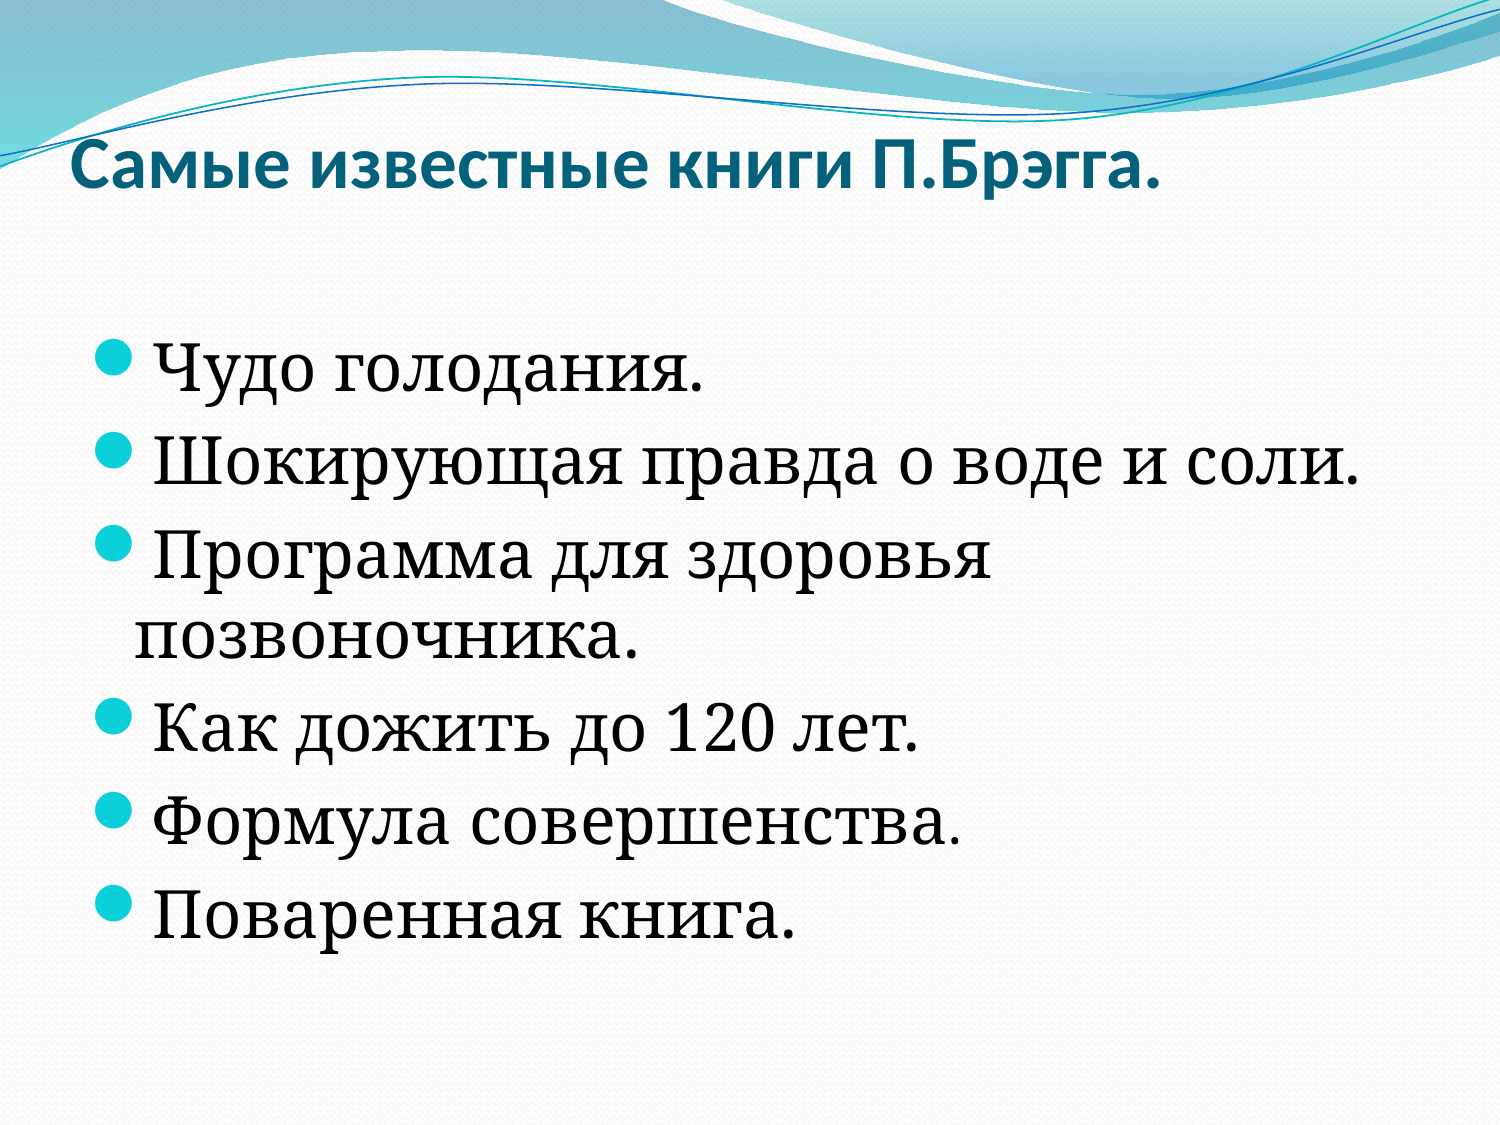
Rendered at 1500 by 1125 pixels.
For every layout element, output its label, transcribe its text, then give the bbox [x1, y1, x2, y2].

list Чудо голодания. Шокирующая правда о воде и соли. Программа для здоровья позвоночника. Как дожить до 120 лет. Формула совершенства. Поваренная книга. [75, 317, 1425, 1038]
title Самые известные книги П.Брэгга. [70, 105, 1421, 293]
